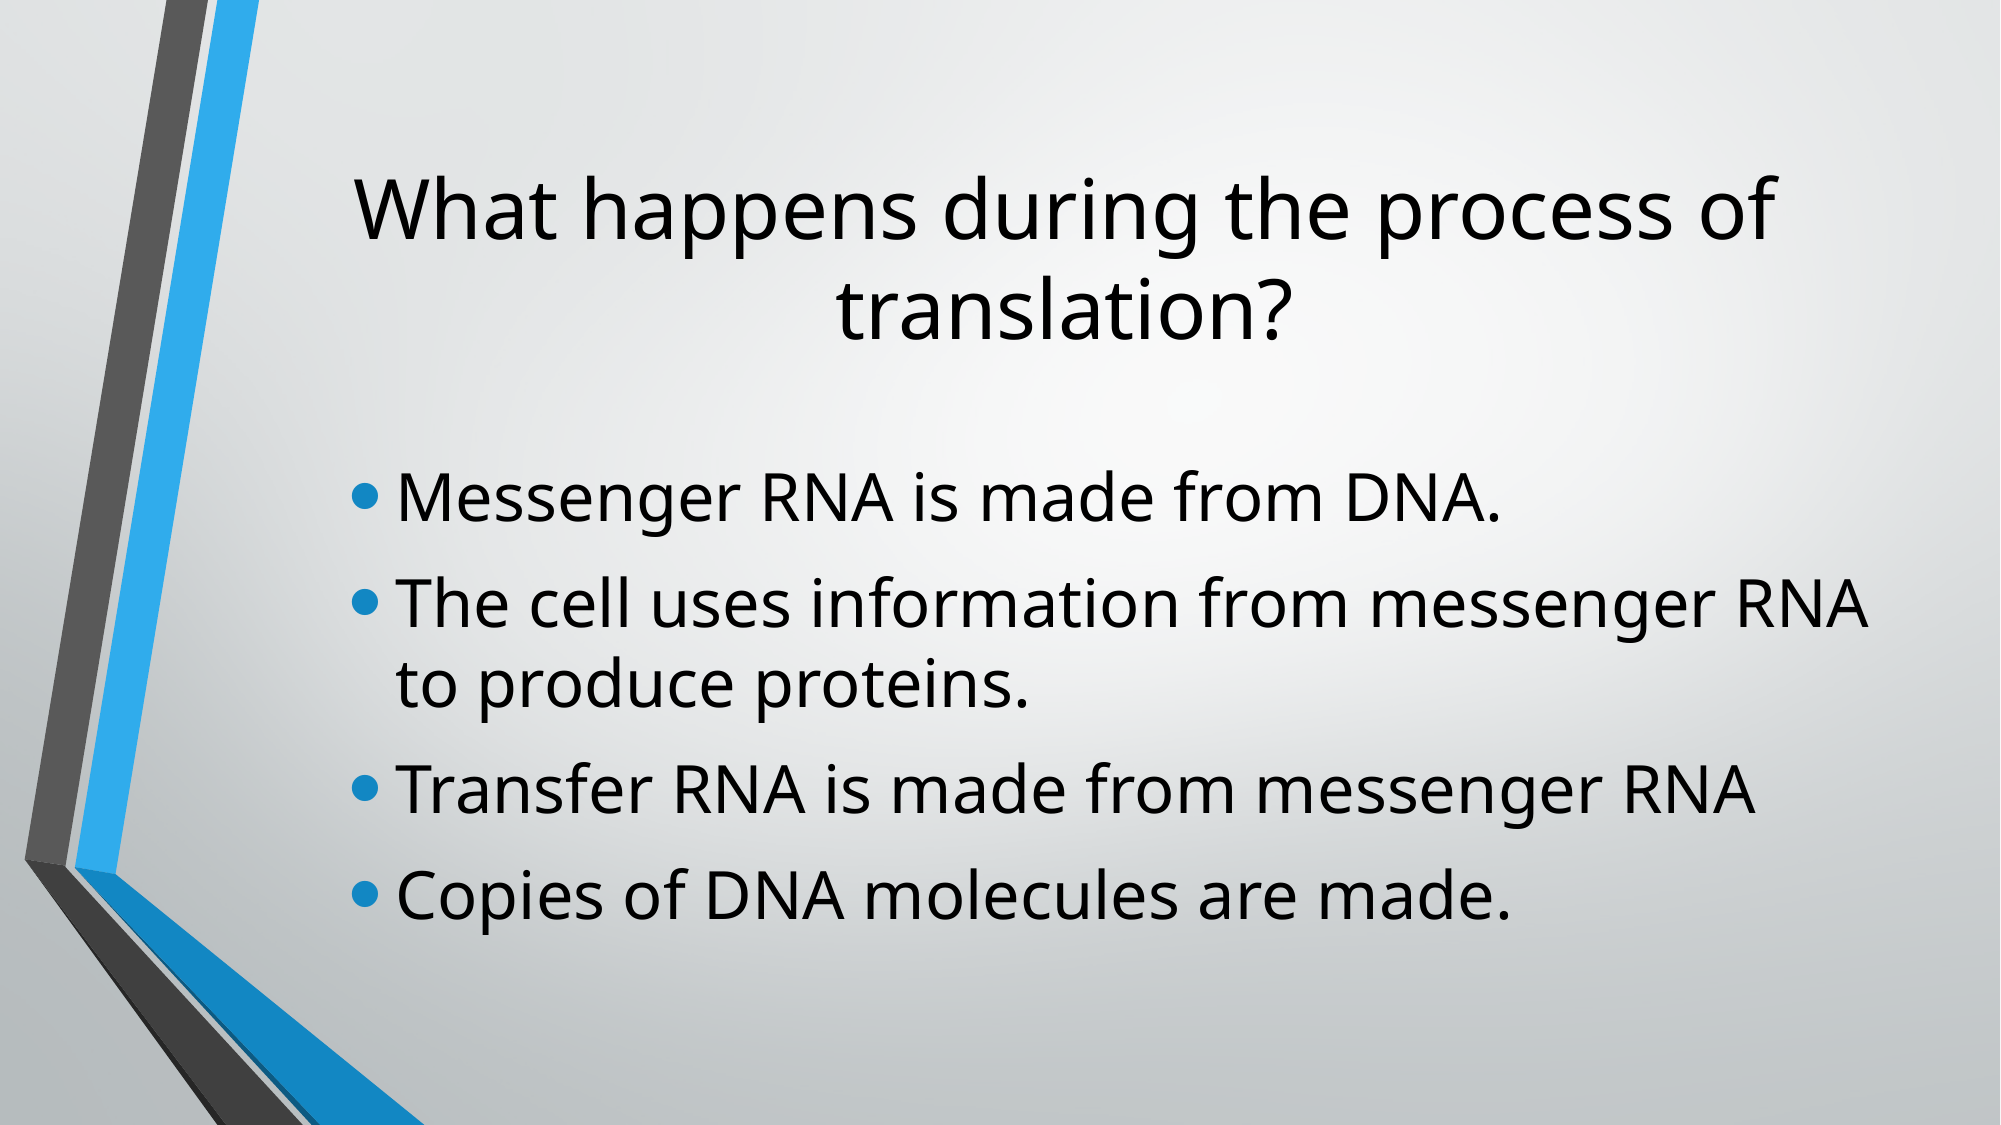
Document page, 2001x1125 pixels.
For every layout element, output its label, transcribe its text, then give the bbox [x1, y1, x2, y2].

title What happens during the process of translation? [243, 112, 1887, 400]
list Messenger RNA is made from DNA. The cell uses information from messenger RNA to produce proteins. Transfer RNA is made from messenger RNA Copies of DNA molecules are made. [333, 437, 1887, 950]
